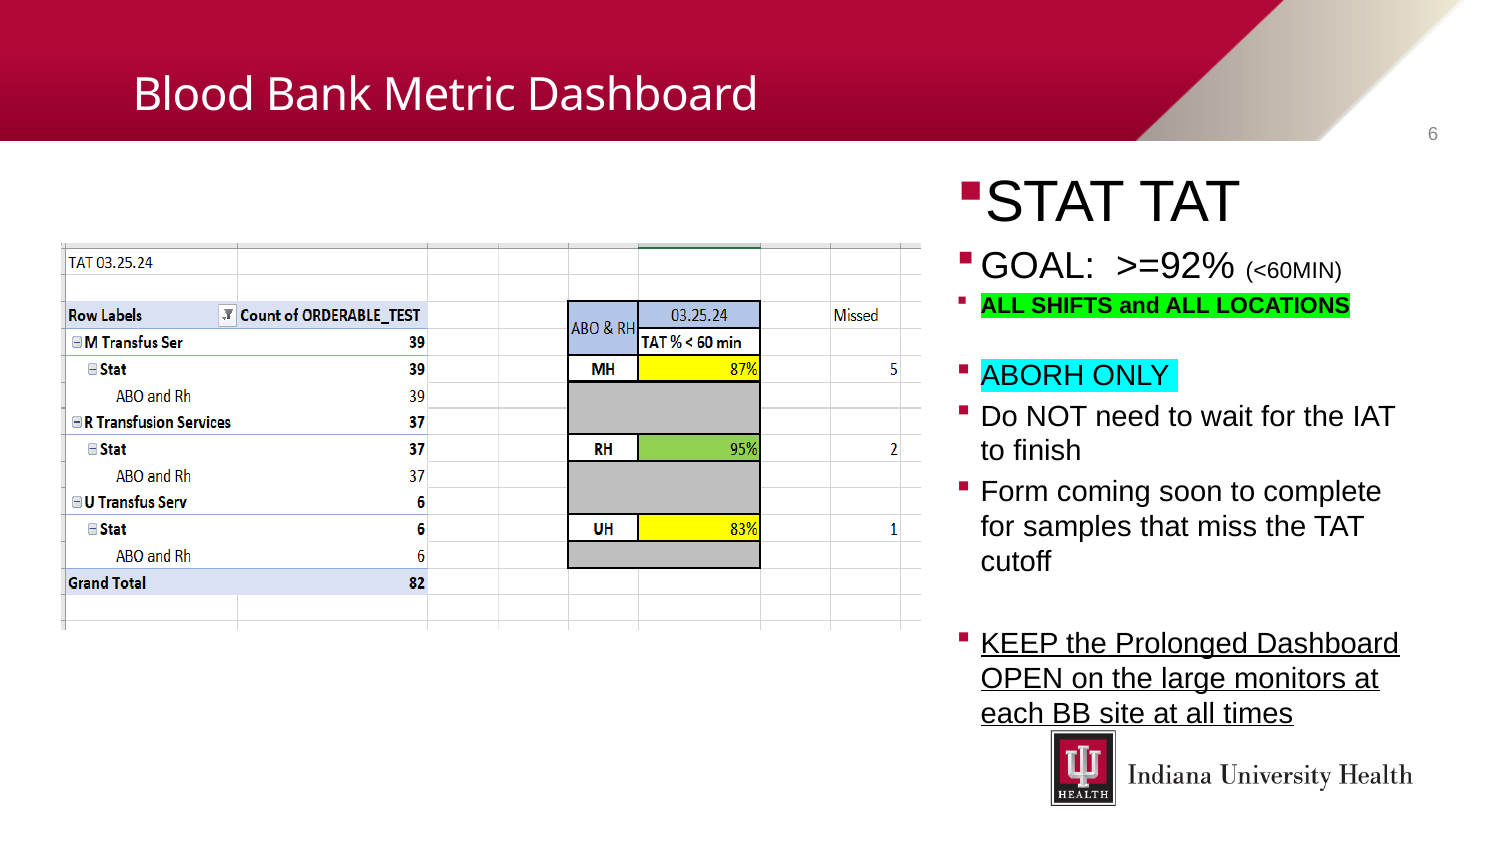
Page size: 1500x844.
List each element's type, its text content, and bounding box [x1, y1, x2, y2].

list STAT TAT GOAL: >=92% (<60MIN) ALL SHIFTS and ALL LOCATIONS ABORH ONLY Do NOT need to wait for the IAT to finish Form coming soon to complete for samples that miss the TAT cutoff KEEP the Prolonged Dashboard OPEN on the large monitors at each BB site at all times [956, 163, 1425, 725]
picture [61, 242, 921, 630]
picture [0, 0, 1500, 141]
slide_number 6 [1318, 98, 1439, 144]
title Blood Bank Metric Dashboard [132, 25, 1140, 121]
picture [1048, 727, 1415, 809]
